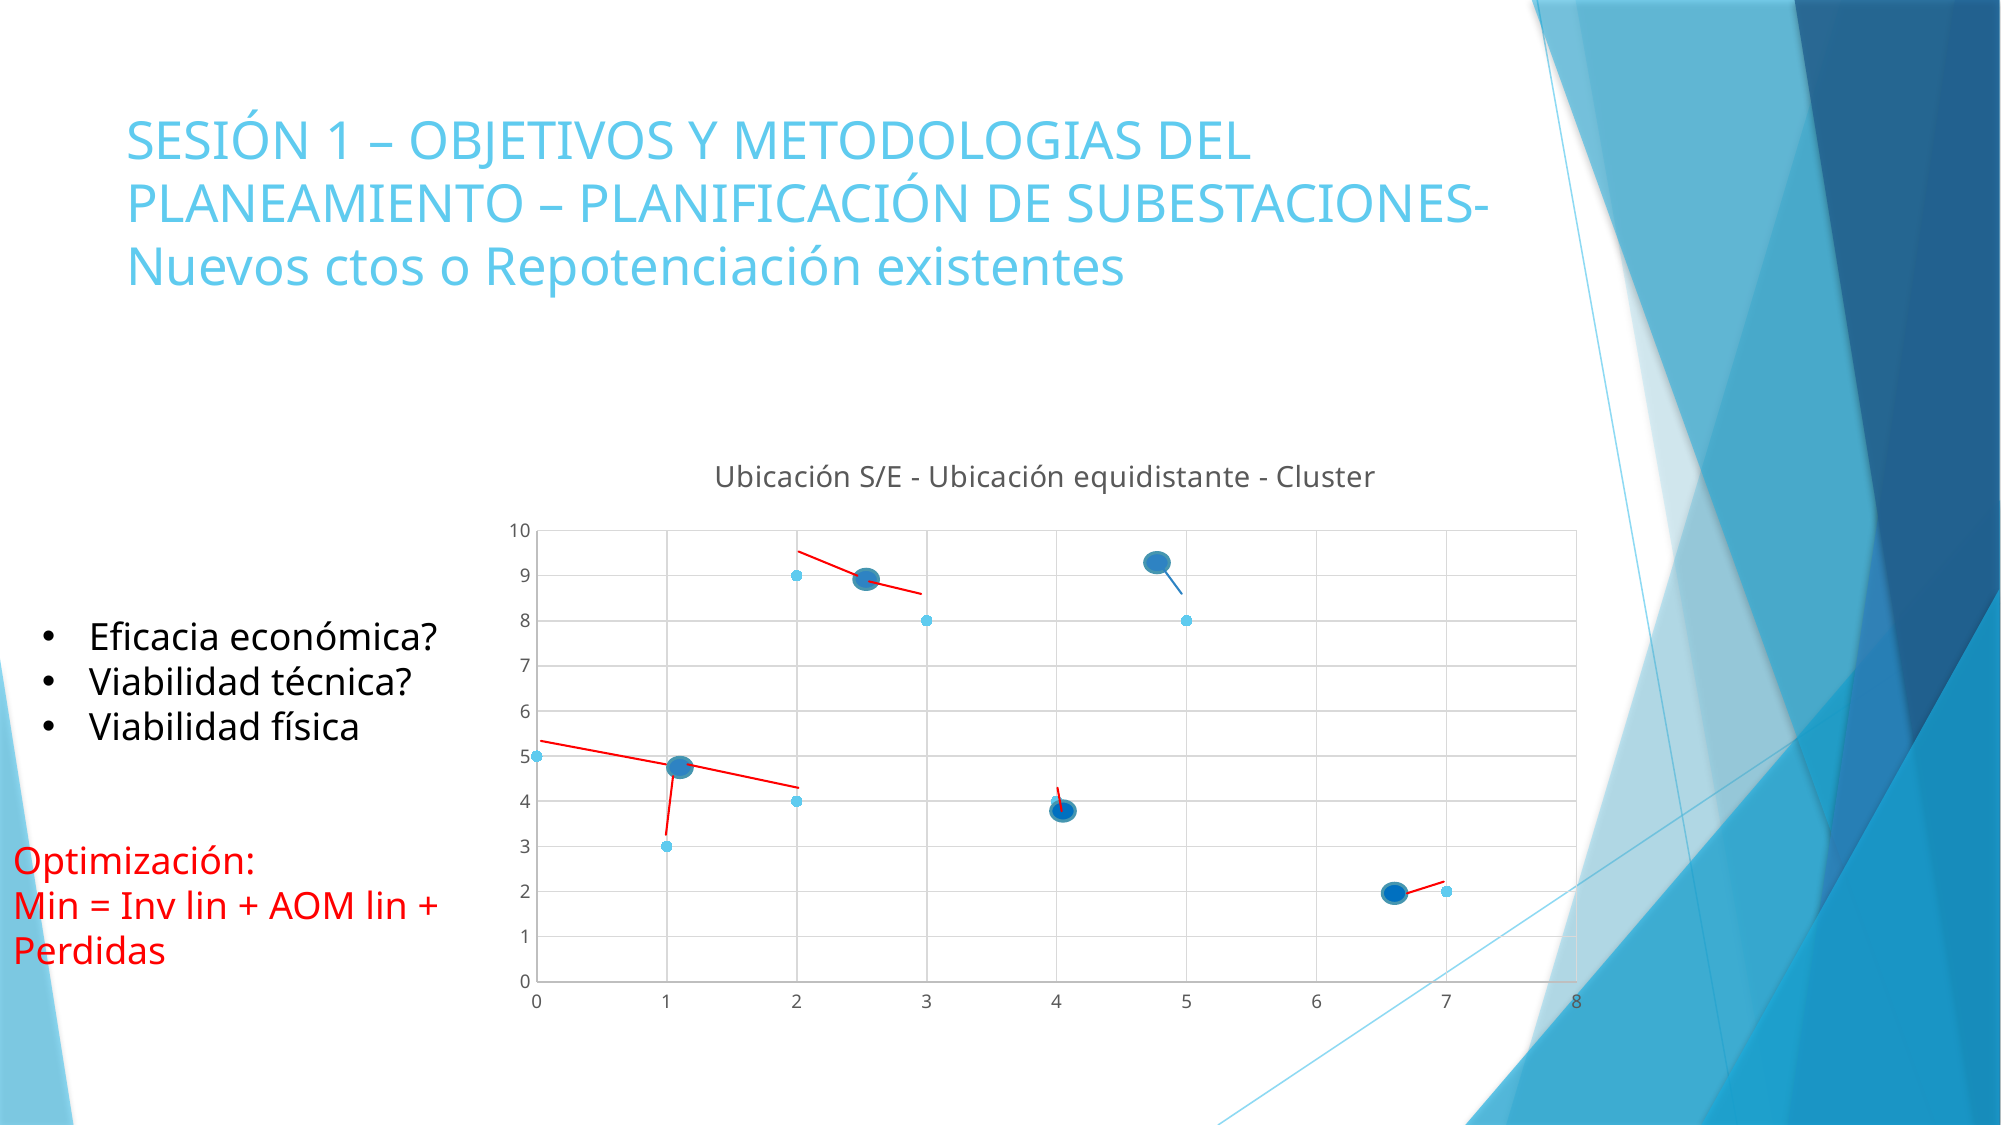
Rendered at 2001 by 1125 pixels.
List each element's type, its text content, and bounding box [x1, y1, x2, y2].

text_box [868, 580, 922, 595]
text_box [686, 763, 799, 789]
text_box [540, 740, 667, 765]
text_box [797, 550, 859, 577]
chart [486, 426, 1606, 1027]
text_box Optimización: Min = Inv lin + AOM lin + Perdidas [0, 829, 520, 1070]
text_box Eficacia económica? Viabilidad técnica? Viabilidad física [27, 605, 473, 829]
title SESIÓN 1 – OBJETIVOS Y METODOLOGIAS DEL PLANEAMIENTO – PLANIFICACIÓN DE SUBESTACIONES- Nuevos ctos o Repotenciación existentes [111, 99, 1522, 317]
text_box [665, 775, 674, 836]
